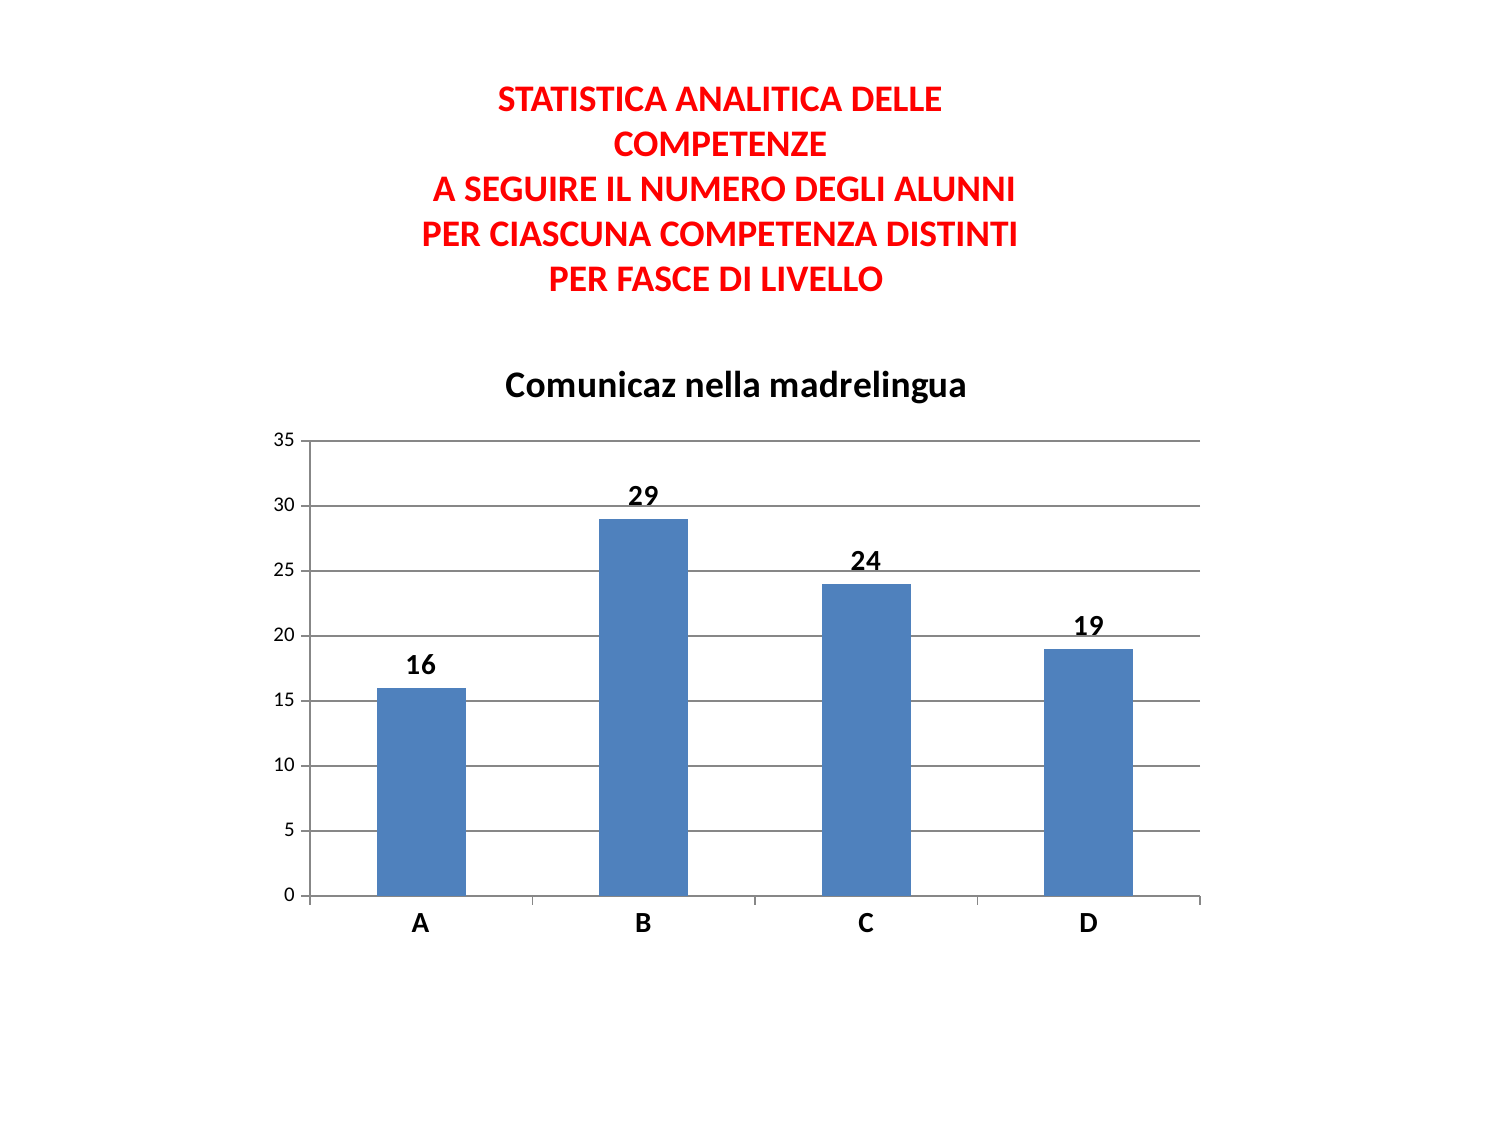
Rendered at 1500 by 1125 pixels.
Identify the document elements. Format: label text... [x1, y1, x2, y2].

text_box STATISTICA ANALITICA DELLE COMPETENZE A SEGUIRE IL NUMERO DEGLI ALUNNI PER CIASCUNA COMPETENZA DISTINTI PER FASCE DI LIVELLO [383, 66, 1058, 307]
chart [253, 337, 1220, 954]
